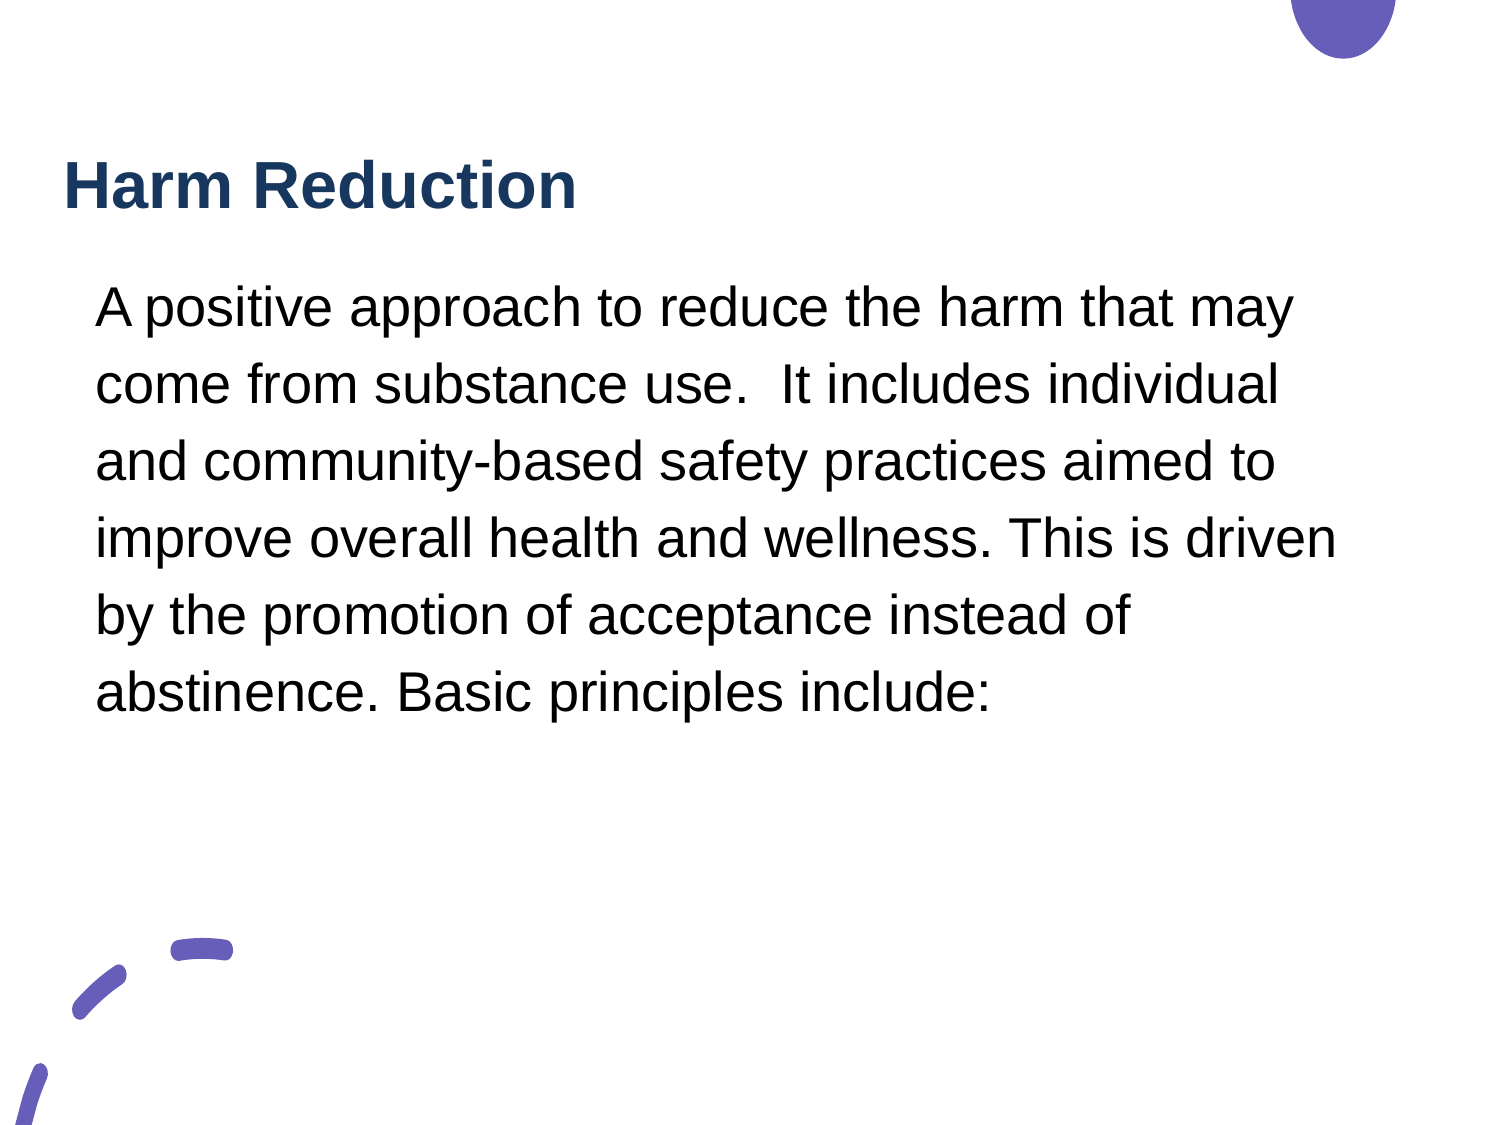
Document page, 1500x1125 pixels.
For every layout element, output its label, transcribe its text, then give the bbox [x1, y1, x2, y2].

list A positive approach to reduce the harm that may come from substance use. It includes individual and community-based safety practices aimed to improve overall health and wellness. This is driven by the promotion of acceptance instead of abstinence. Basic principles include: [83, 254, 1378, 730]
title Harm Reduction [52, 104, 1347, 269]
